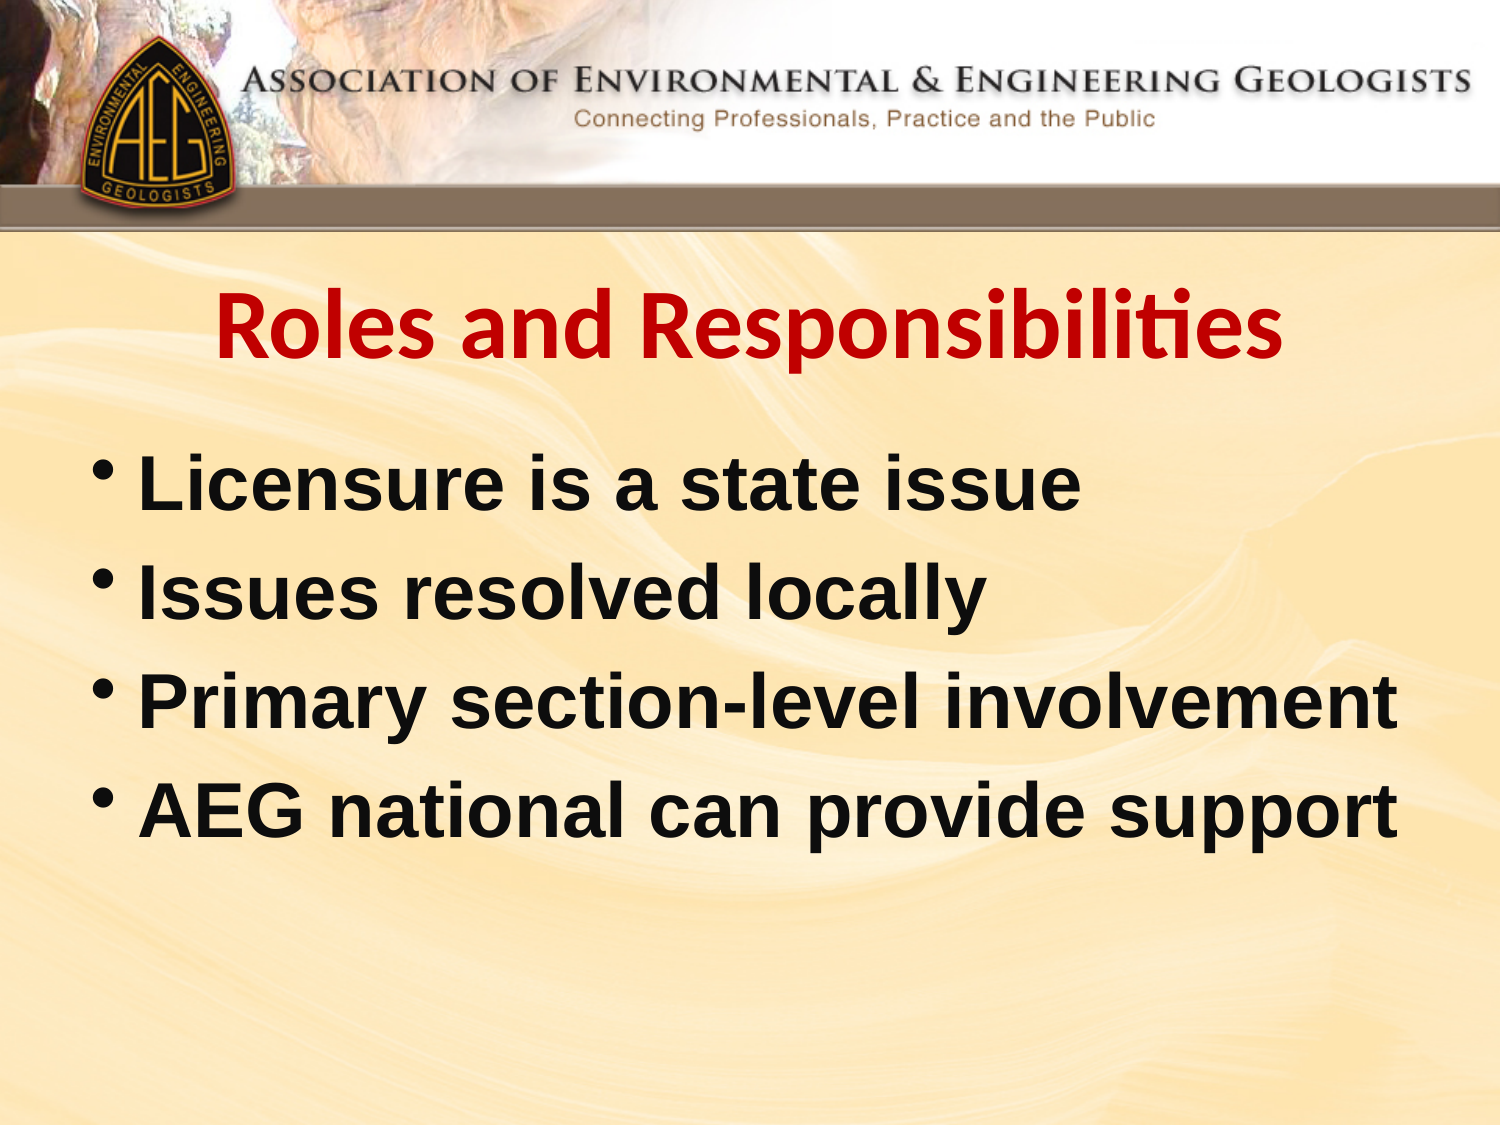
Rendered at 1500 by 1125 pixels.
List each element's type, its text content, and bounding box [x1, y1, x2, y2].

title Roles and Responsibilities [74, 237, 1426, 401]
list Licensure is a state issue Issues resolved locally Primary section-level involvement AEG national can provide support [74, 424, 1426, 1038]
picture [0, 0, 1500, 1125]
